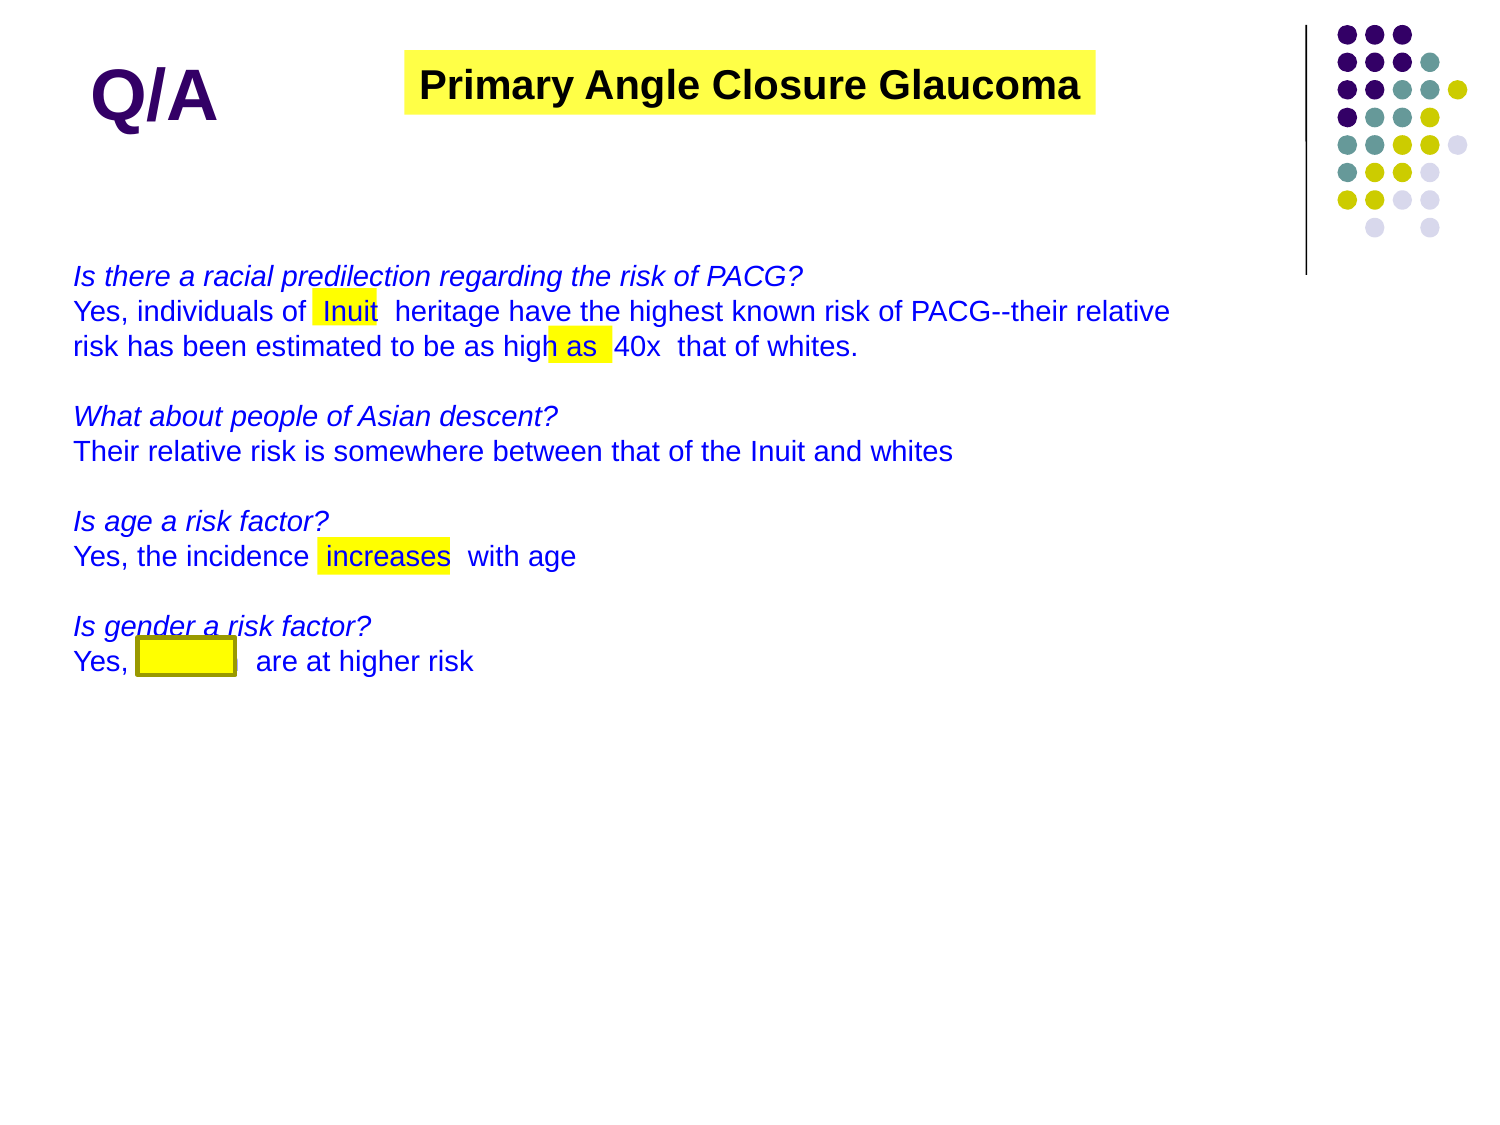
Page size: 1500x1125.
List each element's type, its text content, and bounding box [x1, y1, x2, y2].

title Q/A [75, 50, 1313, 143]
text_box [135, 635, 237, 677]
text_box Primary Angle Closure Glaucoma [404, 50, 1096, 115]
text_box Is there a racial predilection regarding the risk of PACG? Yes, individuals of Inuit heritage have the highest known risk of PACG--their relative risk has been estimated to be as high as 40x that of whites. What about people of Asian descent? Their relative risk is somewhere between that of the Inuit and whites Is age a risk factor? Yes, the incidence increases with age Is gender a risk factor? Yes, women are at higher risk [58, 249, 1238, 685]
